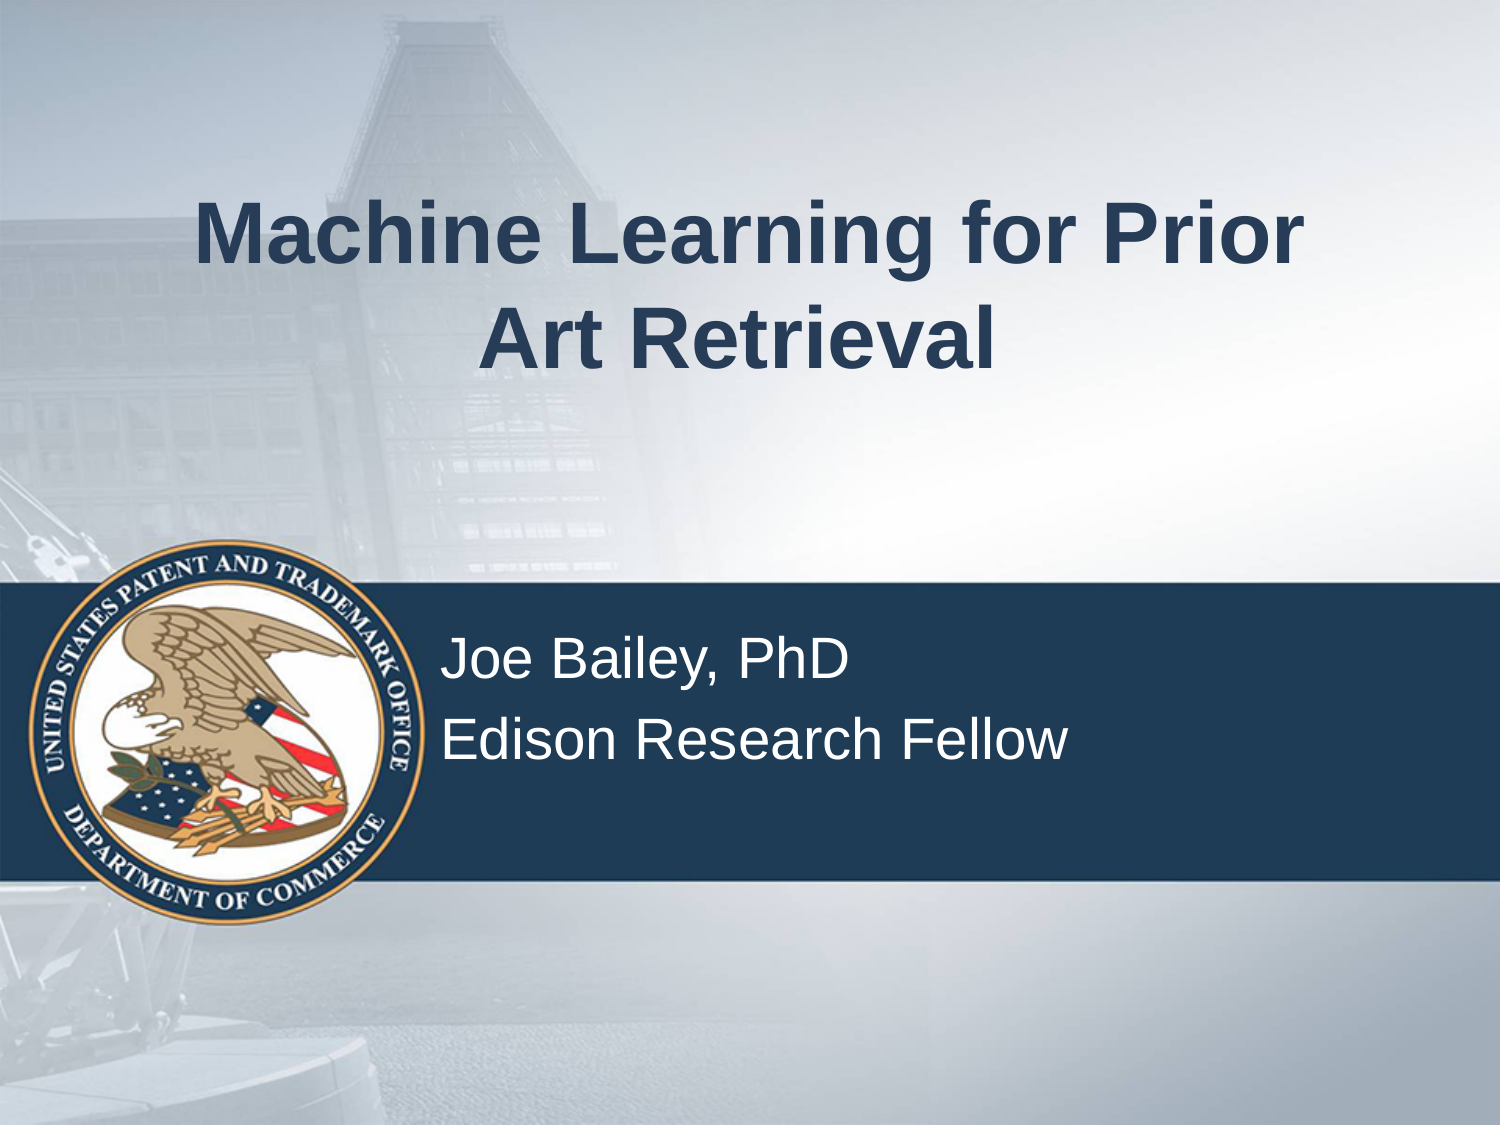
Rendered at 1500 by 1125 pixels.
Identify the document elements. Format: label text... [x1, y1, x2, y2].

title Machine Learning for Prior Art Retrieval [112, 187, 1388, 375]
picture [0, 0, 1500, 1125]
subtitle Joe Bailey, PhD Edison Research Fellow [425, 612, 1475, 900]
